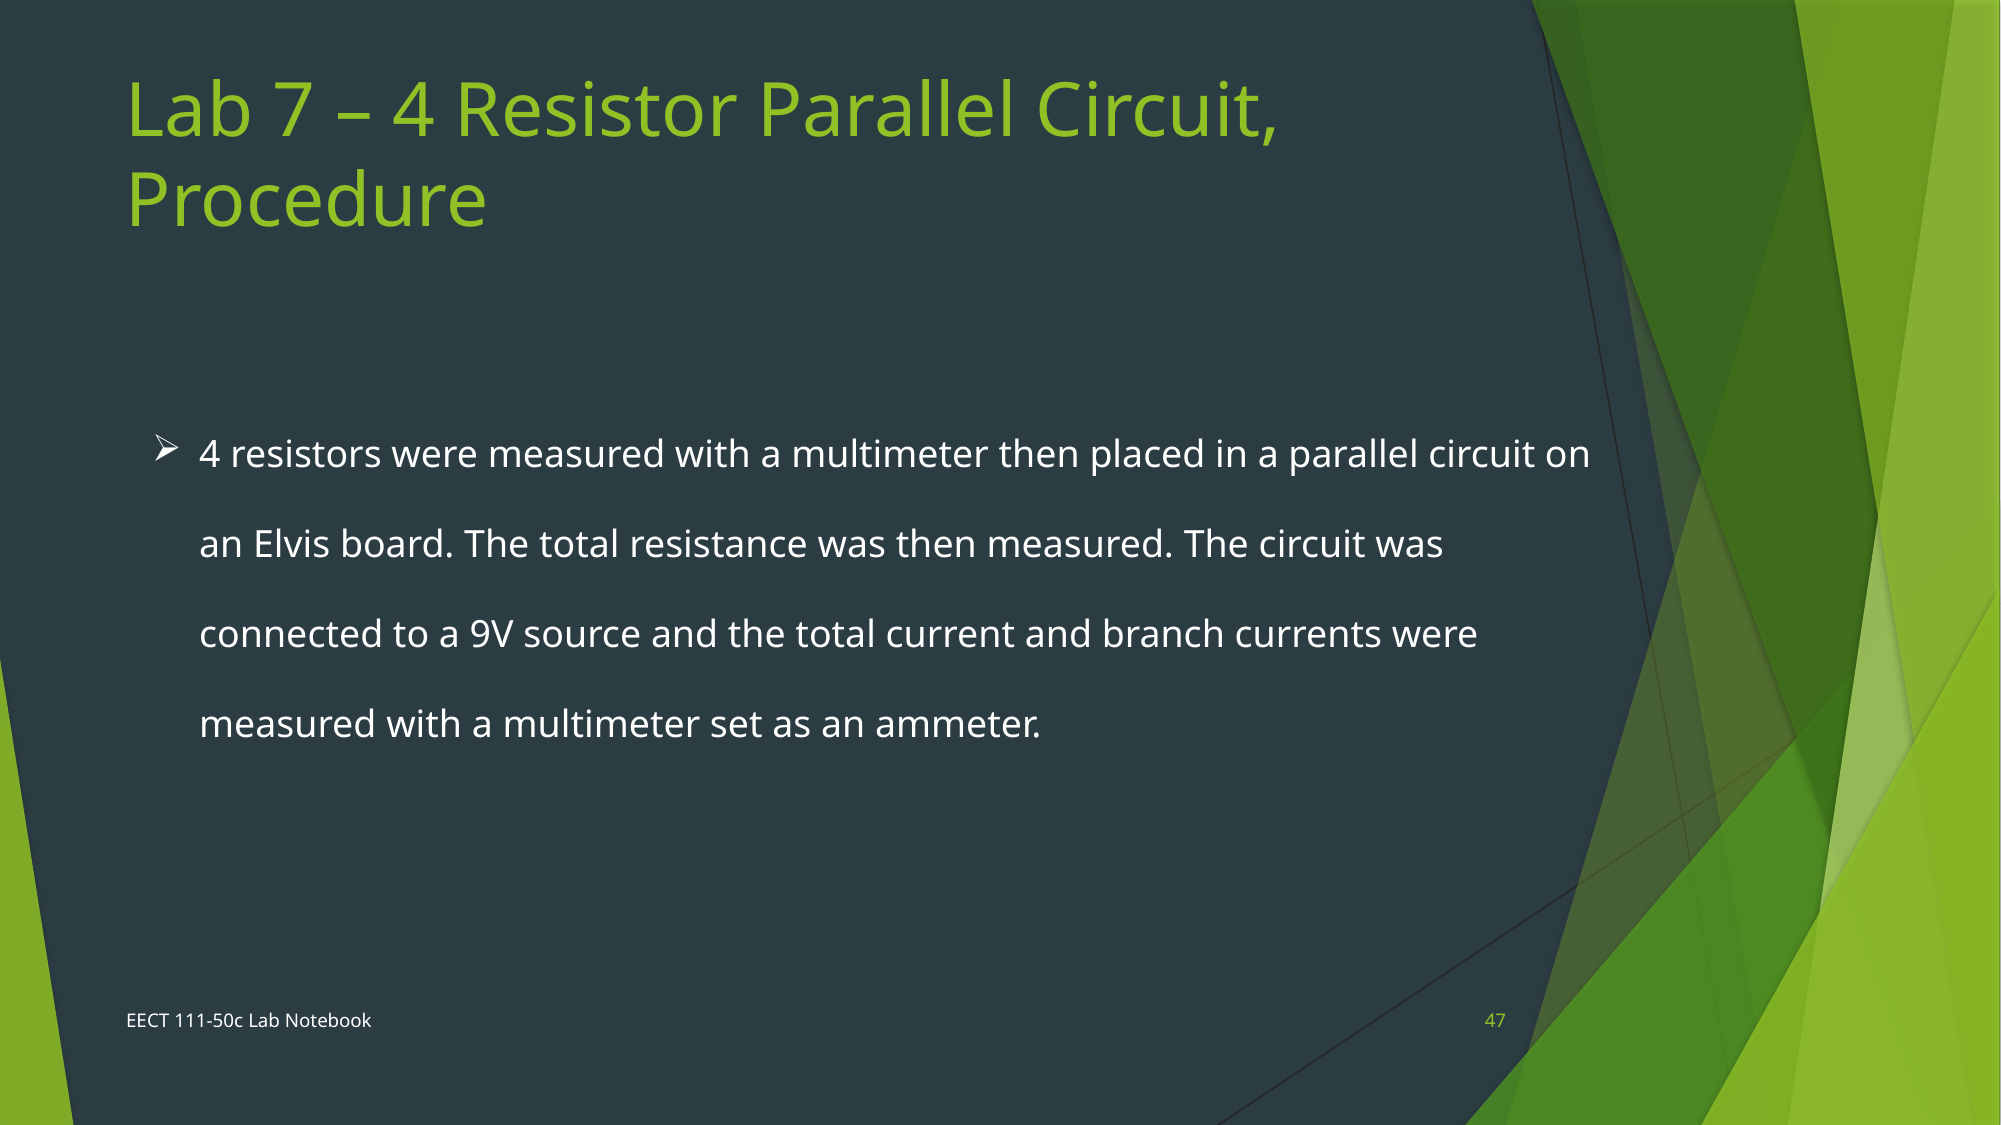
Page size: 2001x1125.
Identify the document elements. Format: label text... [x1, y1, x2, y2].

slide_number 47 [1409, 991, 1522, 1051]
text_box Lab 7 – 4 Resistor Parallel Circuit, Procedure [111, 54, 1522, 271]
footer EECT 111-50c Lab Notebook [111, 991, 1145, 1051]
text_box 4 resistors were measured with a multimeter then placed in a parallel circuit on an Elvis board. The total resistance was then measured. The circuit was connected to a 9V source and the total current and branch currents were measured with a multimeter set as an ammeter. [137, 377, 1645, 753]
